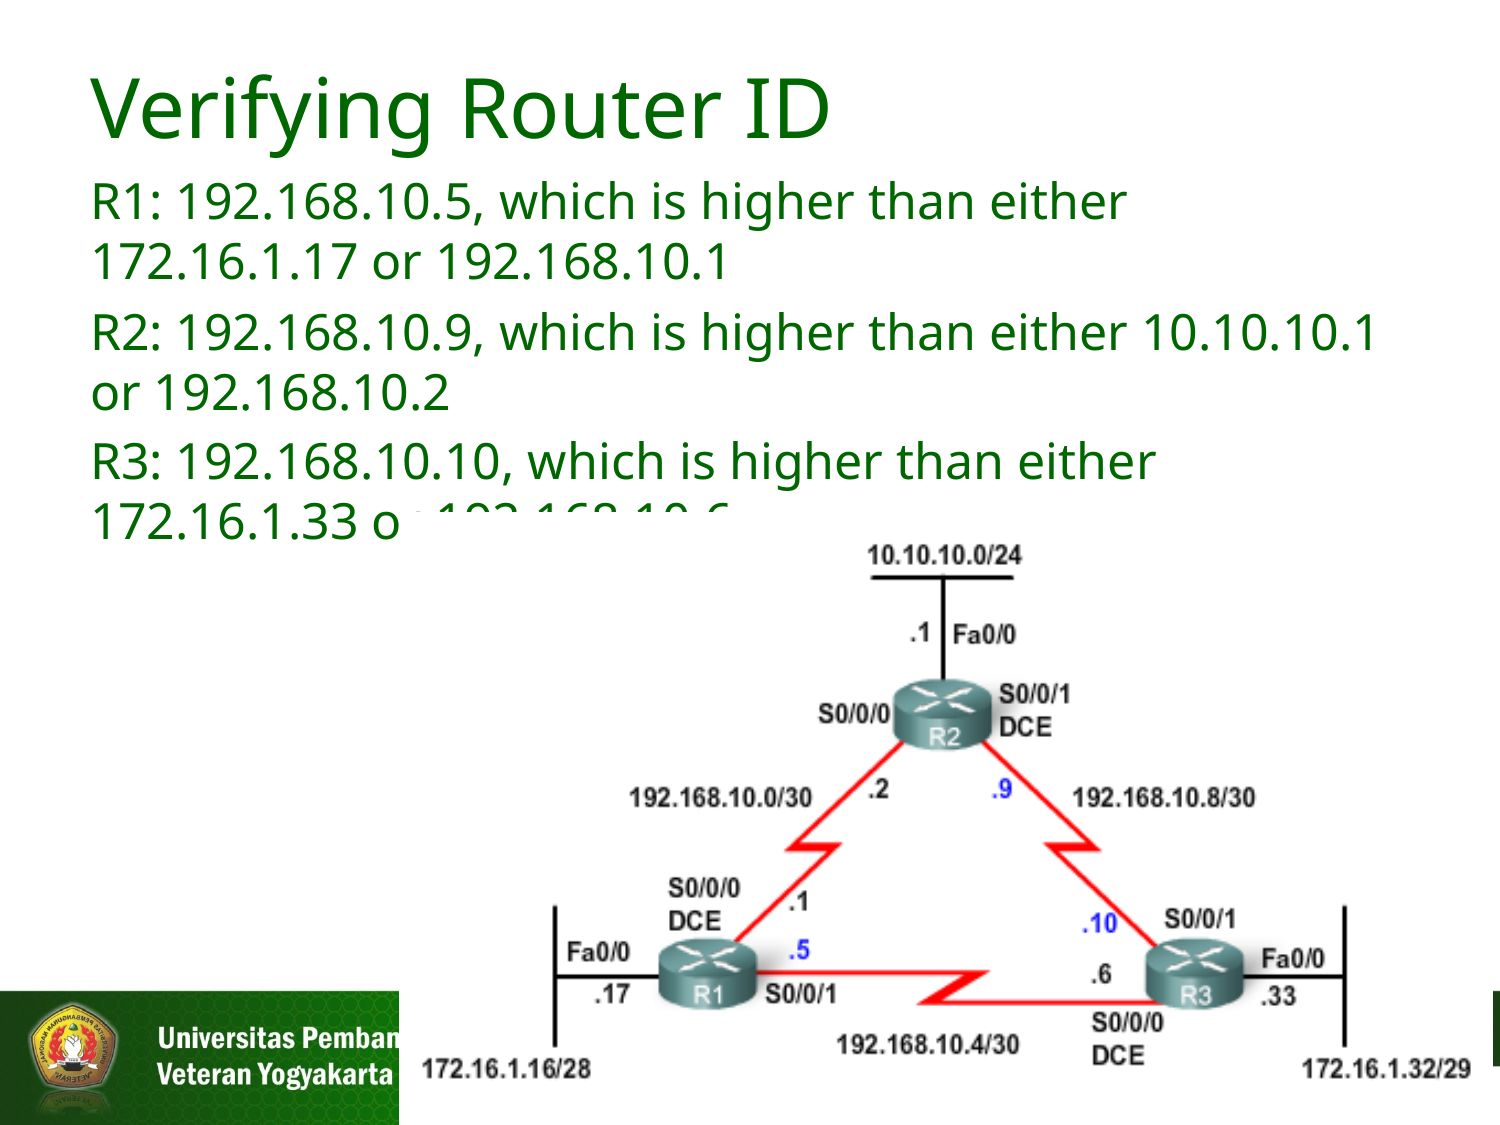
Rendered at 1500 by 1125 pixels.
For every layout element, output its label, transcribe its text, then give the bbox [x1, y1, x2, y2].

picture [0, 0, 1500, 1125]
list Verifying Router ID [75, 62, 1263, 162]
list R1: 192.168.10.5, which is higher than either 172.16.1.17 or 192.168.10.1 R2: 192.168.10.9, which is higher than either 10.10.10.1 or 192.168.10.2 R3: 192.168.10.10, which is higher than either 172.16.1.33 or 192.168.10.6 [75, 162, 1425, 1050]
